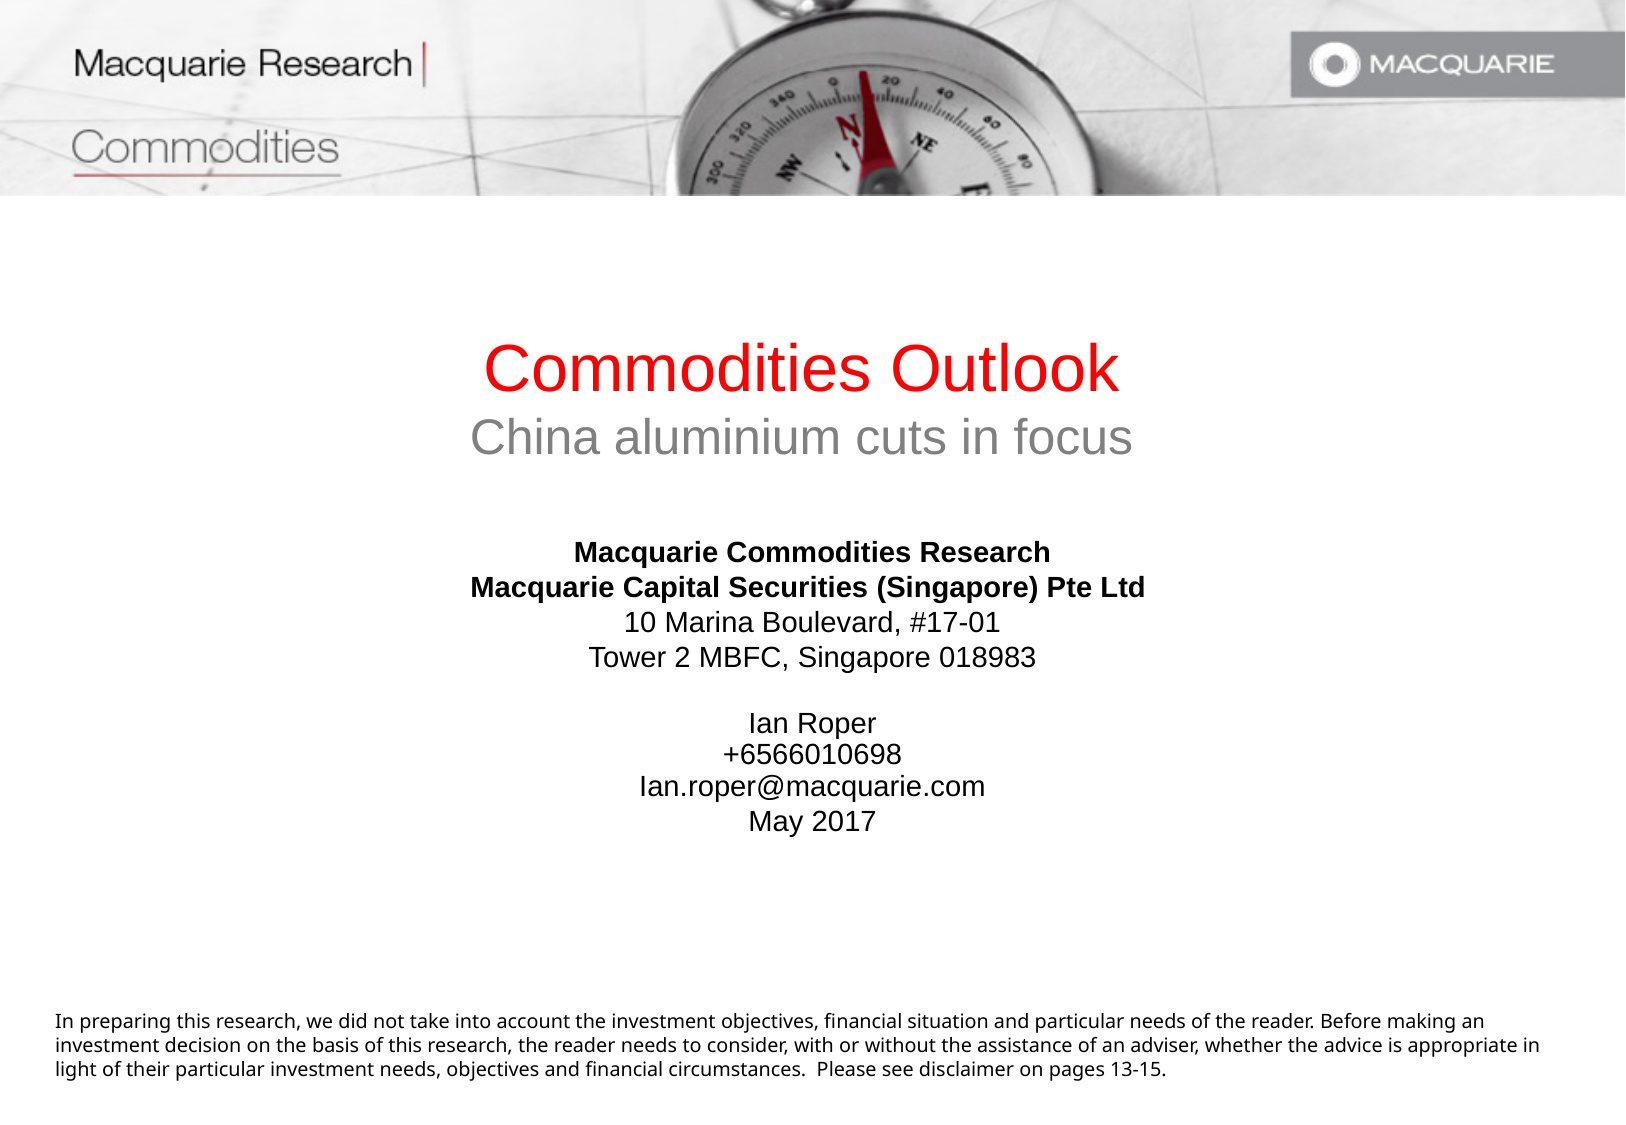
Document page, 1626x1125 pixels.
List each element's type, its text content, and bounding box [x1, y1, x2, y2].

title Commodities Outlook China aluminium cuts in focus [72, 315, 1531, 473]
picture [0, 0, 1625, 196]
text_box Macquarie Commodities Research Macquarie Capital Securities (Singapore) Pte Ltd 10 Marina Boulevard, #17-01 Tower 2 MBFC, Singapore 018983 Ian Roper +6566010698 Ian.roper@macquarie.com May 2017 [94, 533, 1531, 703]
text_box In preparing this research, we did not take into account the investment objectives, financial situation and particular needs of the reader. Before making an investment decision on the basis of this research, the reader needs to consider, with or without the assistance of an adviser, whether the advice is appropriate in light of their particular investment needs, objectives and financial circumstances. Please see disclaimer on pages 13-15. [55, 1009, 1570, 1061]
